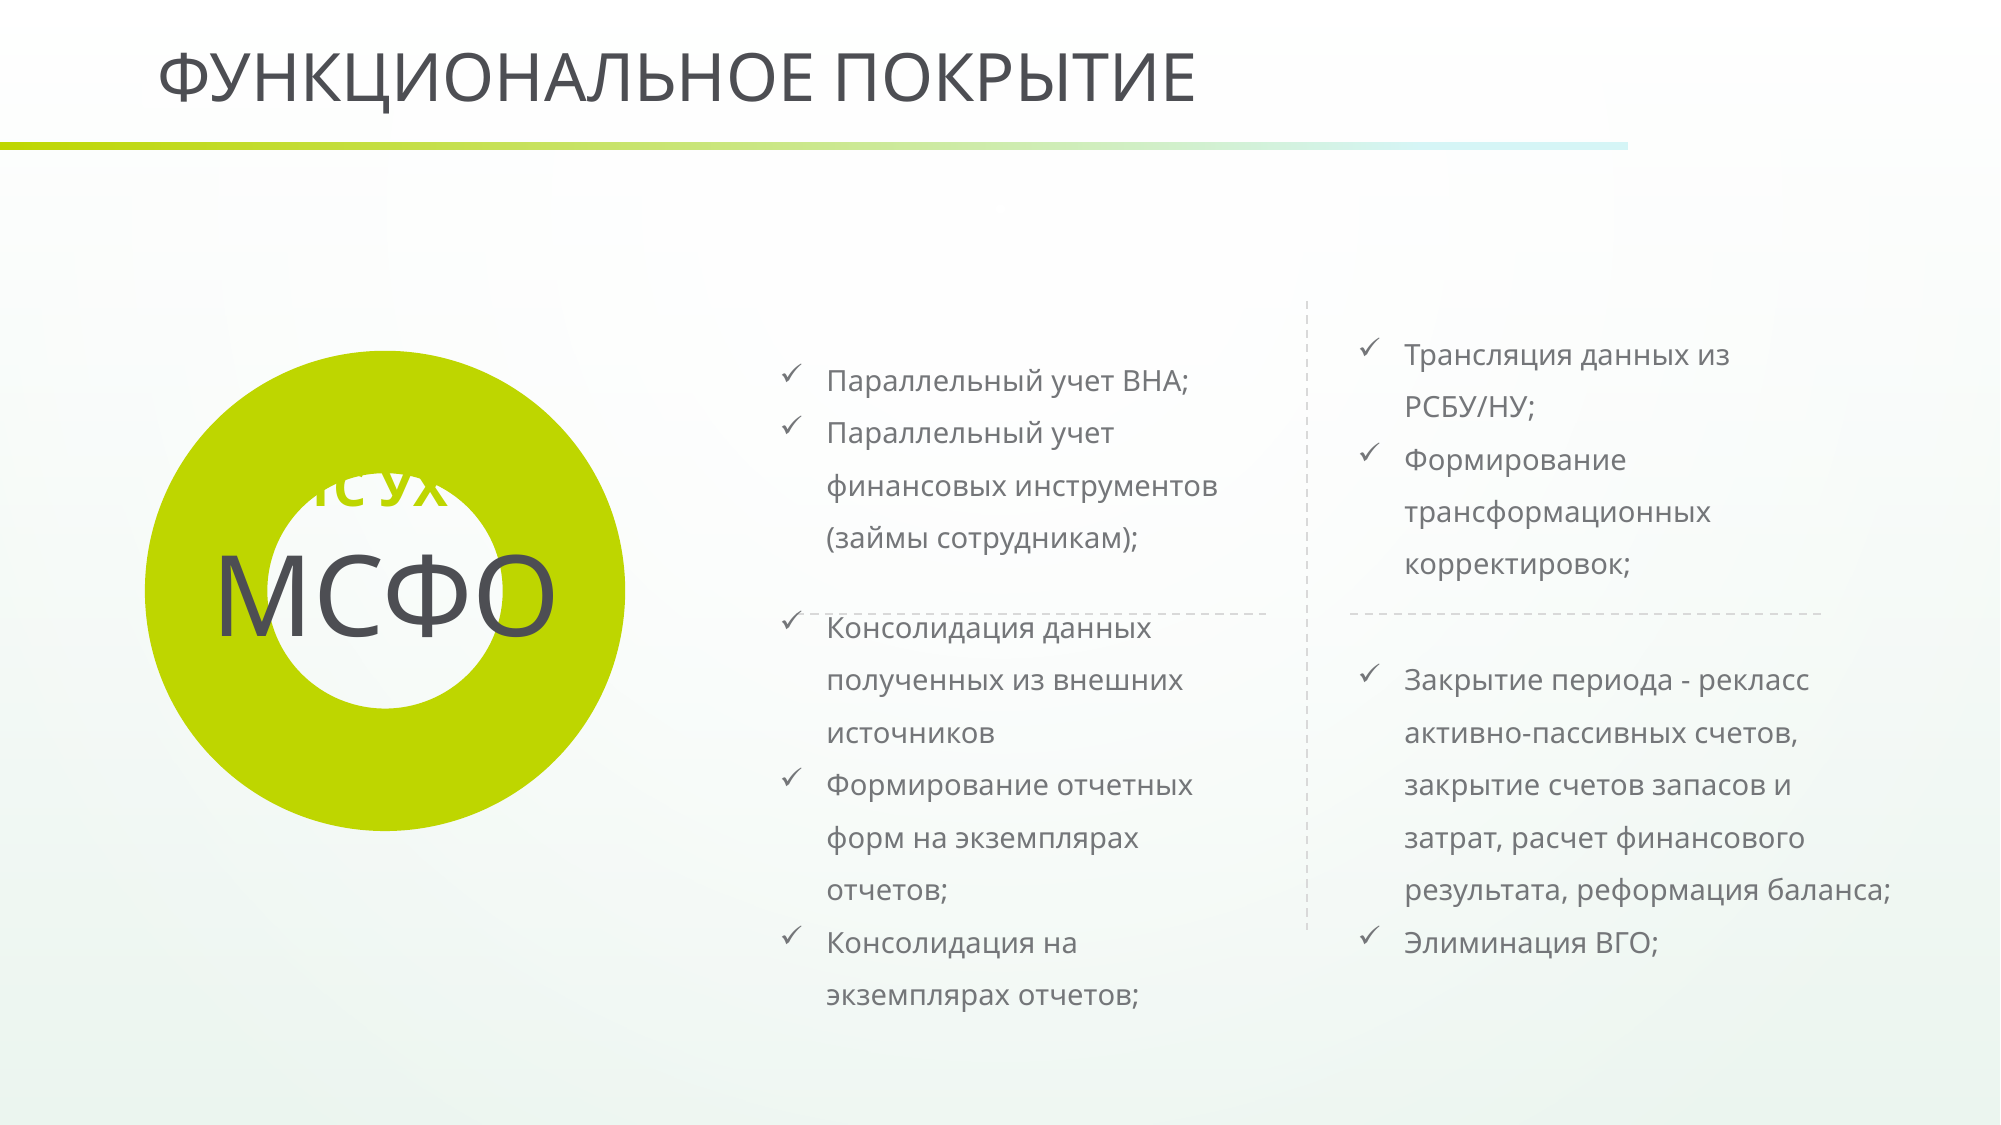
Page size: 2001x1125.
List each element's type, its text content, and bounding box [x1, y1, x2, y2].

text_box Закрытие периода - рекласс активно-пассивных счетов, закрытие счетов запасов и затрат, расчет финансового результата, реформация баланса; Элиминация ВГО; [1357, 644, 1898, 959]
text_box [134, 338, 675, 890]
picture [0, 0, 2000, 1125]
text_box Параллельный учет ВНА; Параллельный учет финансовых инструментов (займы сотрудникам); [779, 344, 1295, 555]
text_box [0, 142, 1628, 150]
text_box Трансляция данных из РСБУ/НУ; Формирование трансформационных корректировок; [1357, 318, 1839, 581]
text_box Консолидация данных полученных из внешних источников Формирование отчетных форм на экземплярах отчетов; Консолидация на экземплярах отчетов; [779, 591, 1266, 1012]
text_box ФУНКЦИОНАЛЬНОЕ ПОКРЫТИЕ [140, 38, 1463, 110]
